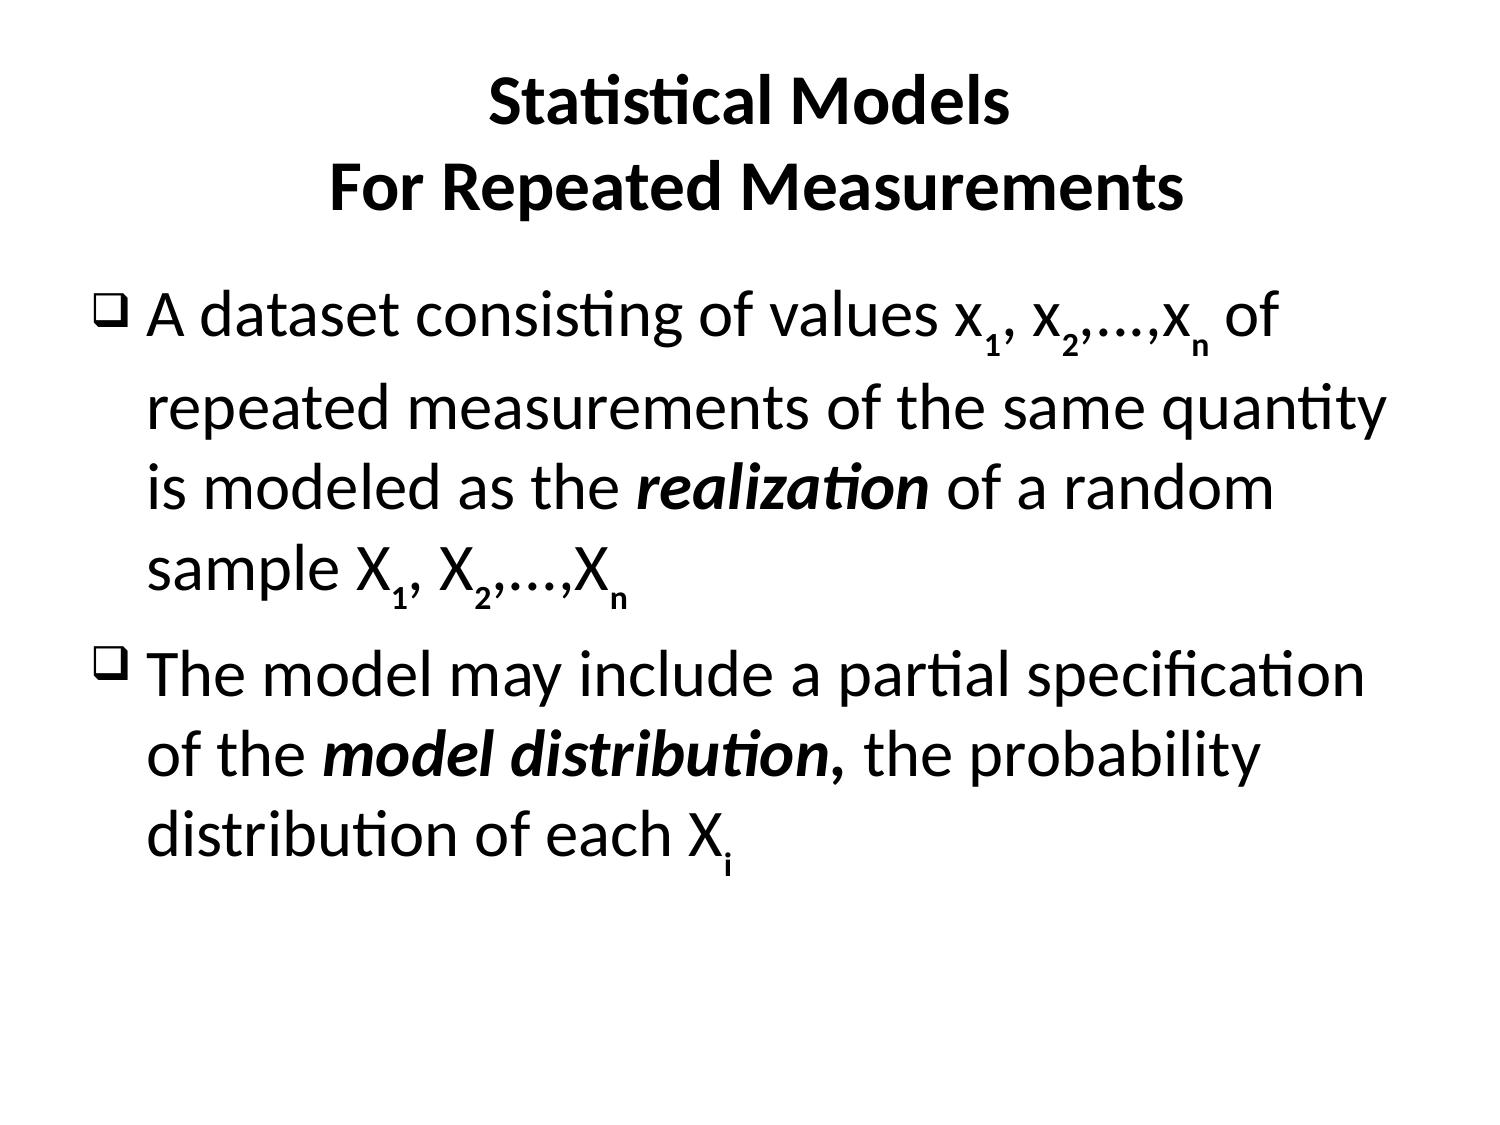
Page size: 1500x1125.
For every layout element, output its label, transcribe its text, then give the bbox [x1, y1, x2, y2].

list A dataset consisting of values x1, x2,...,xn of repeated measurements of the same quantity is modeled as the realization of a random sample X1, X2,...,Xn The model may include a partial speciﬁcation of the model distribution, the probability distribution of each Xi [75, 262, 1425, 1005]
title Statistical Models For Repeated Measurements [75, 45, 1425, 233]
